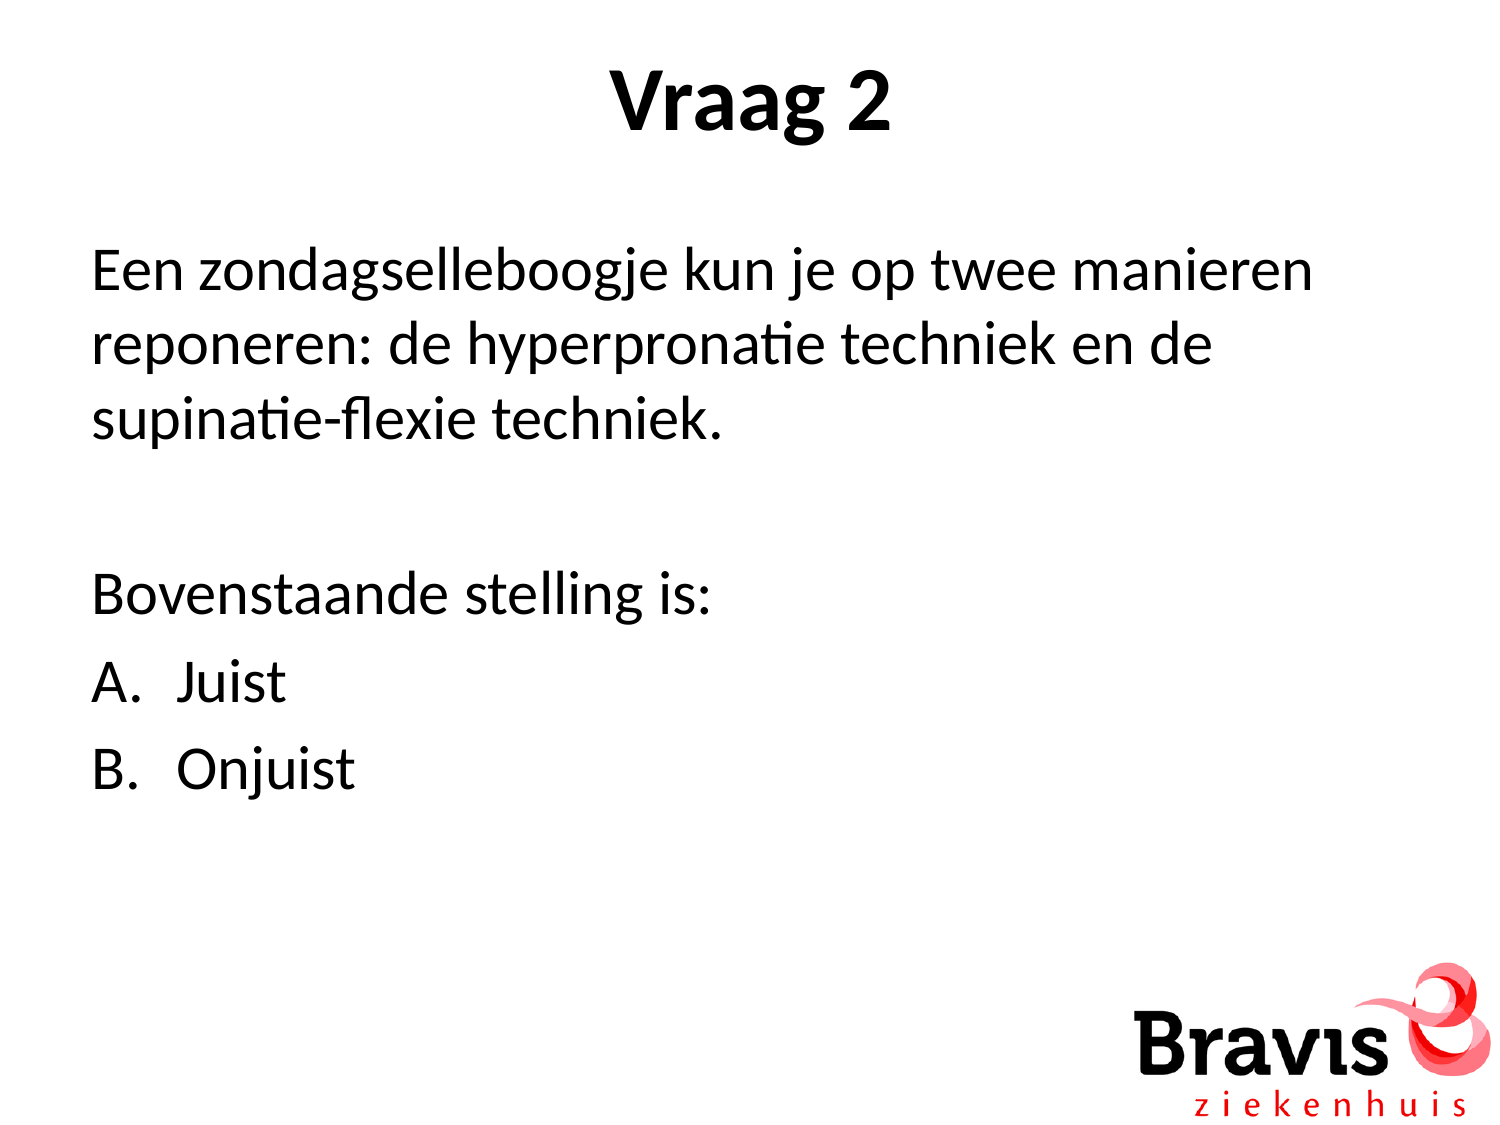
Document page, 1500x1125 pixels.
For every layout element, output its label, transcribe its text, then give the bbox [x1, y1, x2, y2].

list Een zondagselleboogje kun je op twee manieren reponeren: de hyperpronatie techniek en de supinatie-flexie techniek. Bovenstaande stelling is: Juist Onjuist [76, 219, 1427, 963]
title Vraag 2 [76, 0, 1427, 188]
picture [1126, 951, 1500, 1125]
